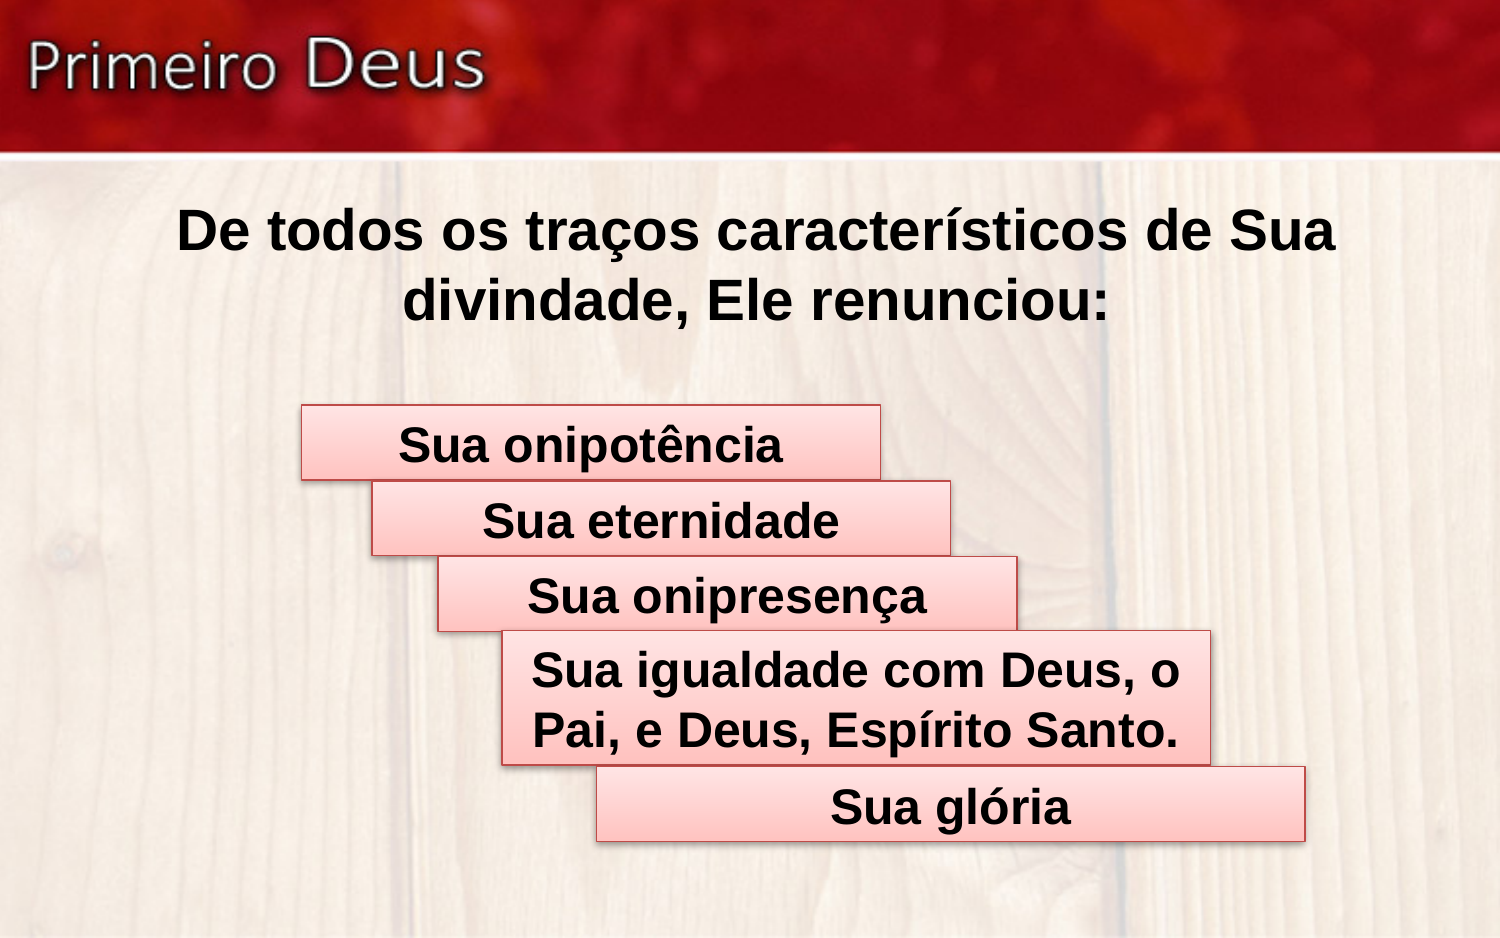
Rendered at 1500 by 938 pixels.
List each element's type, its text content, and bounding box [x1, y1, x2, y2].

text_box Sua igualdade com Deus, o Pai, e Deus, Espírito Santo. [501, 630, 1211, 766]
text_box Sua eternidade [371, 480, 951, 556]
picture [0, 0, 1500, 938]
text_box Sua glória [596, 766, 1306, 842]
text_box Sua onipotência [301, 404, 881, 481]
text_box De todos os traços característicos de Sua divindade, Ele renunciou: [41, 185, 1473, 340]
text_box Sua onipresença [437, 556, 1018, 632]
